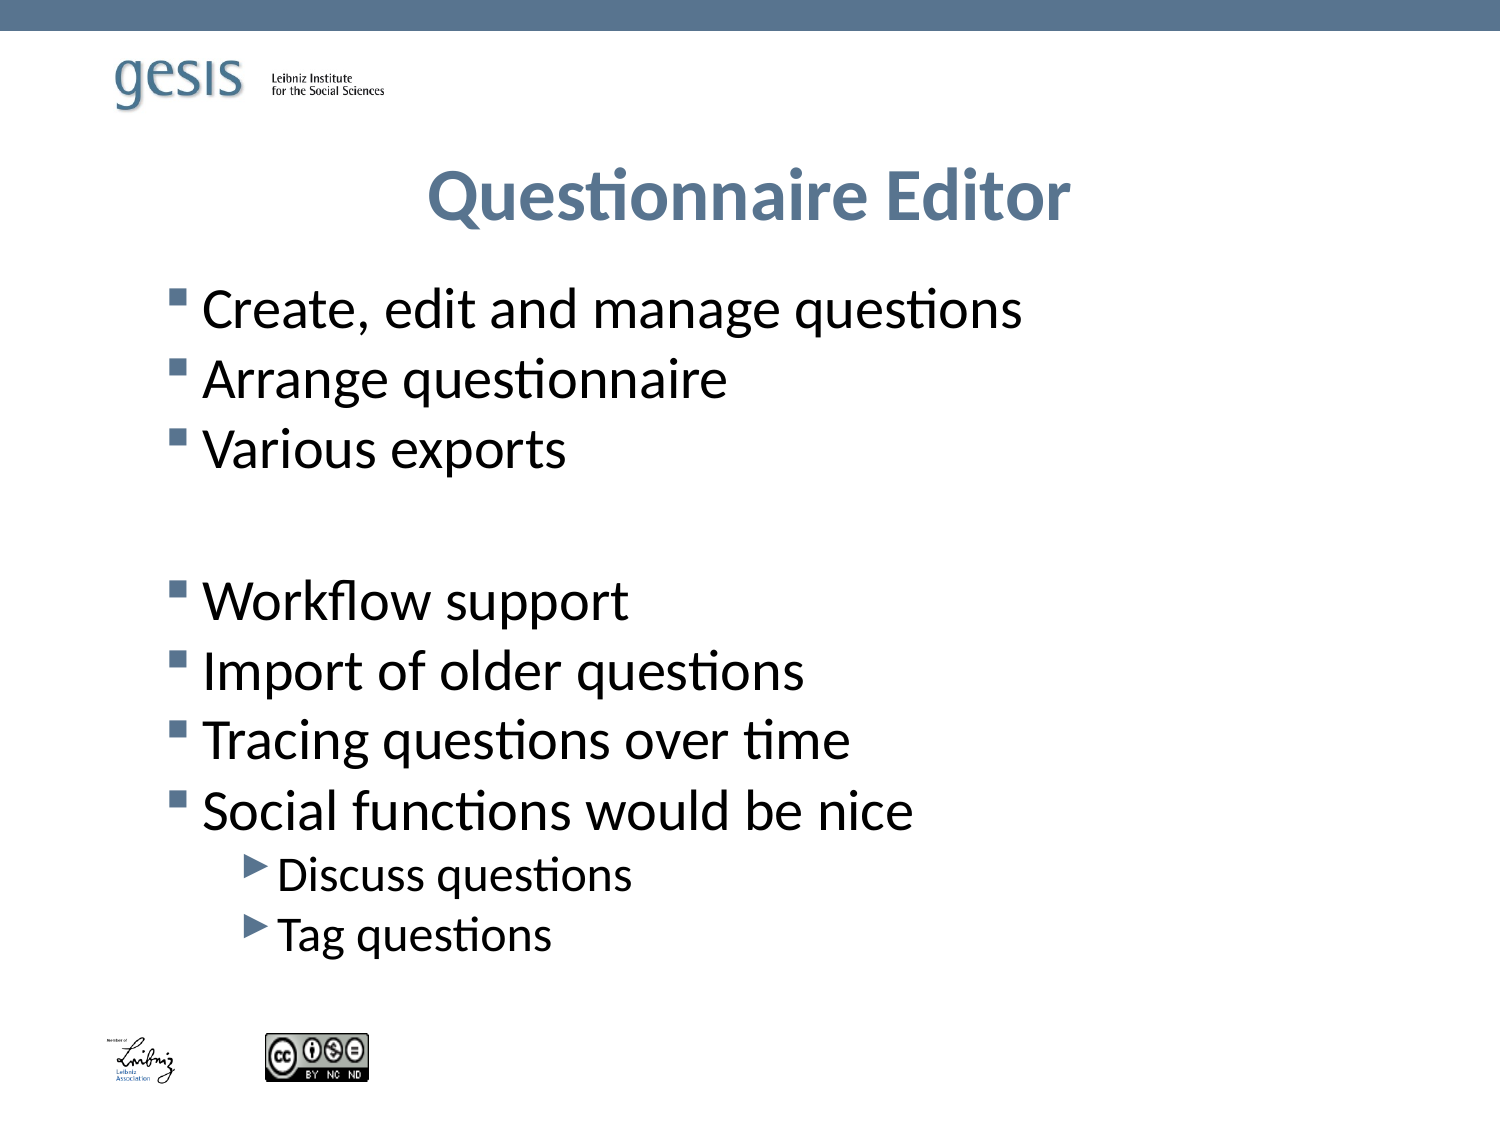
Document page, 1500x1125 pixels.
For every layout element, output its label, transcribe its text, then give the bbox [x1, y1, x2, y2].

list Create, edit and manage questions Arrange questionnaire Various exports Workflow support Import of older questions Tracing questions over time Social functions would be nice Discuss questions Tag questions [112, 262, 1388, 1005]
picture [113, 58, 384, 115]
title Questionnaire Editor [112, 148, 1388, 233]
picture [265, 1033, 369, 1082]
picture [102, 1033, 179, 1087]
